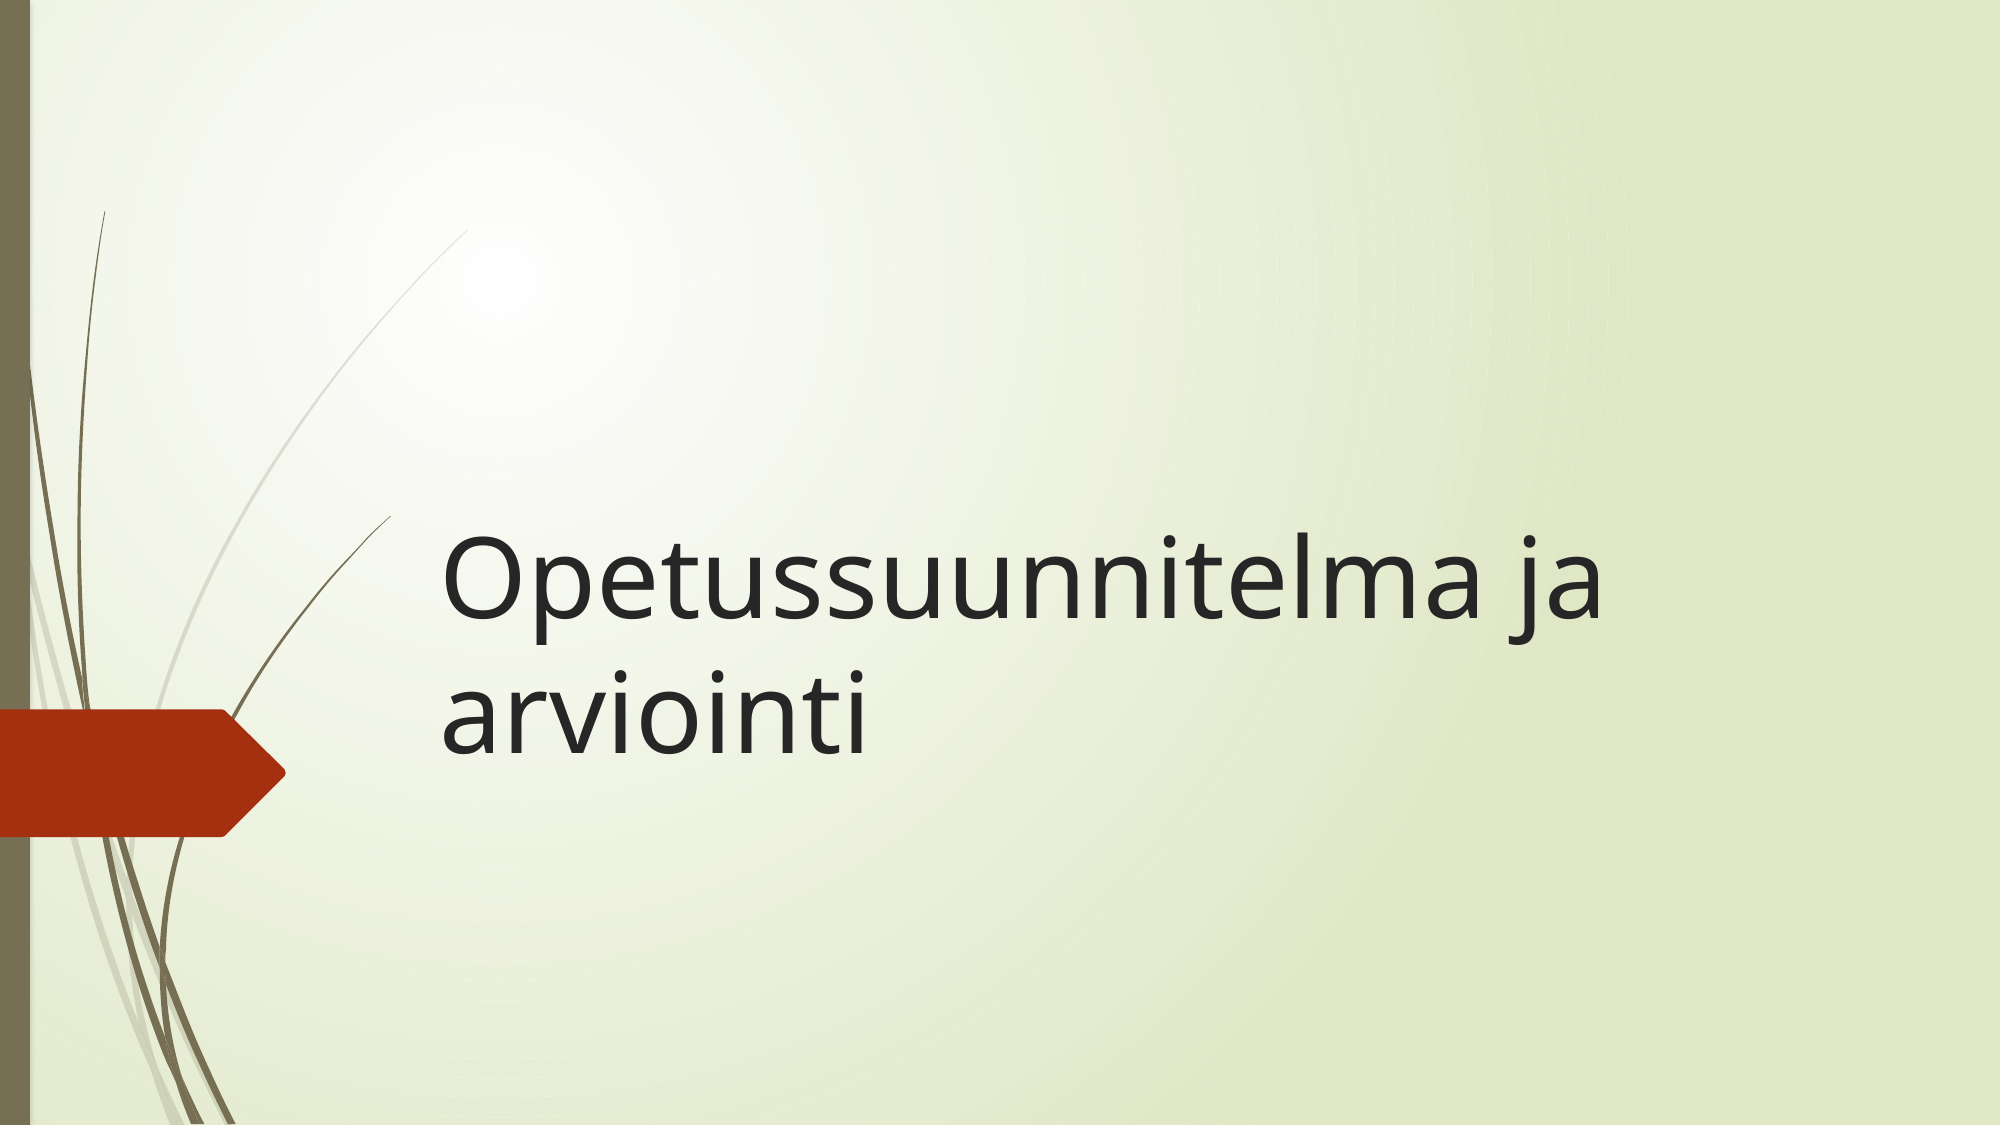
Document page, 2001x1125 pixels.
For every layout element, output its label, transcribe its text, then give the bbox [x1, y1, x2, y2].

title Opetussuunnitelma ja arviointi [424, 412, 1888, 784]
